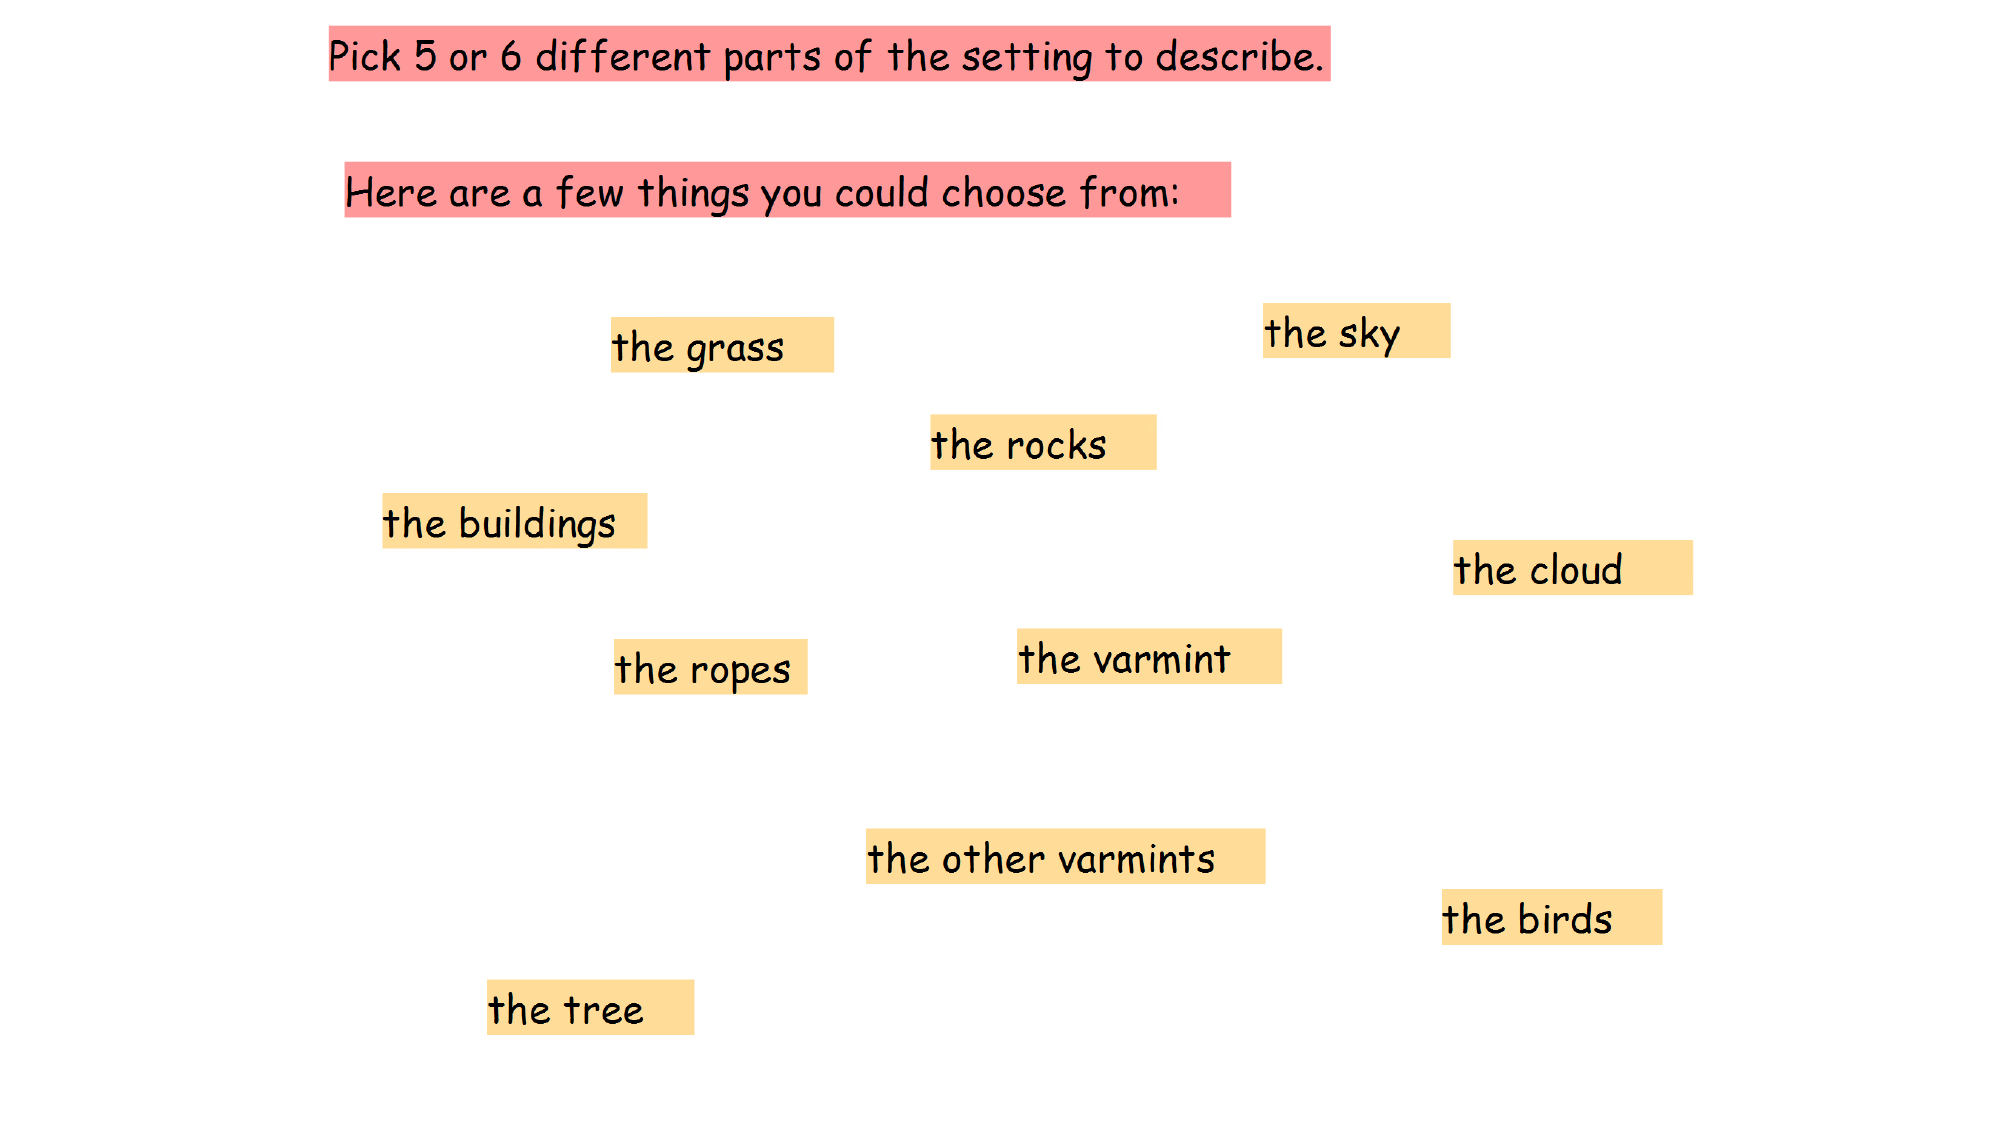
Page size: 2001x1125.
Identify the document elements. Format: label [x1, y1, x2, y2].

picture [314, 13, 1731, 1065]
